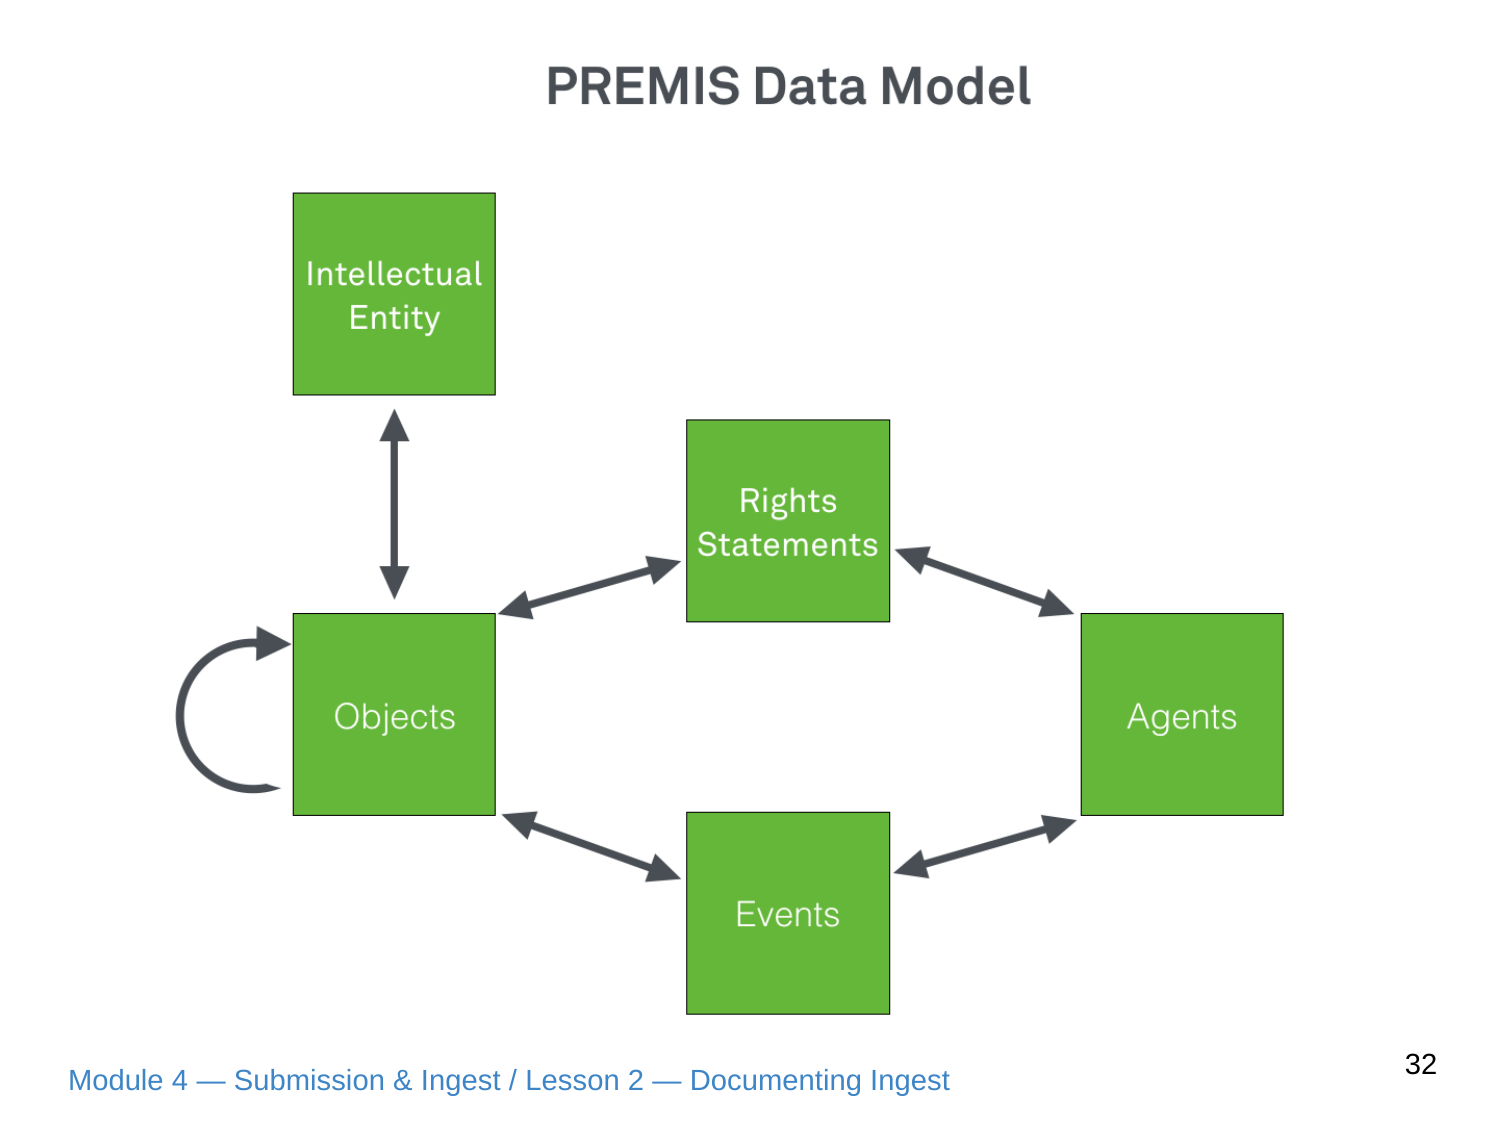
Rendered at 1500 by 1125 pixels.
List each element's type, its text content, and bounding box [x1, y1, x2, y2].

slide_number 32 [1389, 1019, 1480, 1106]
text_box Module 4 — Submission & Ingest / Lesson 2 — Documenting Ingest [53, 1046, 1410, 1106]
picture [121, 0, 1342, 1047]
